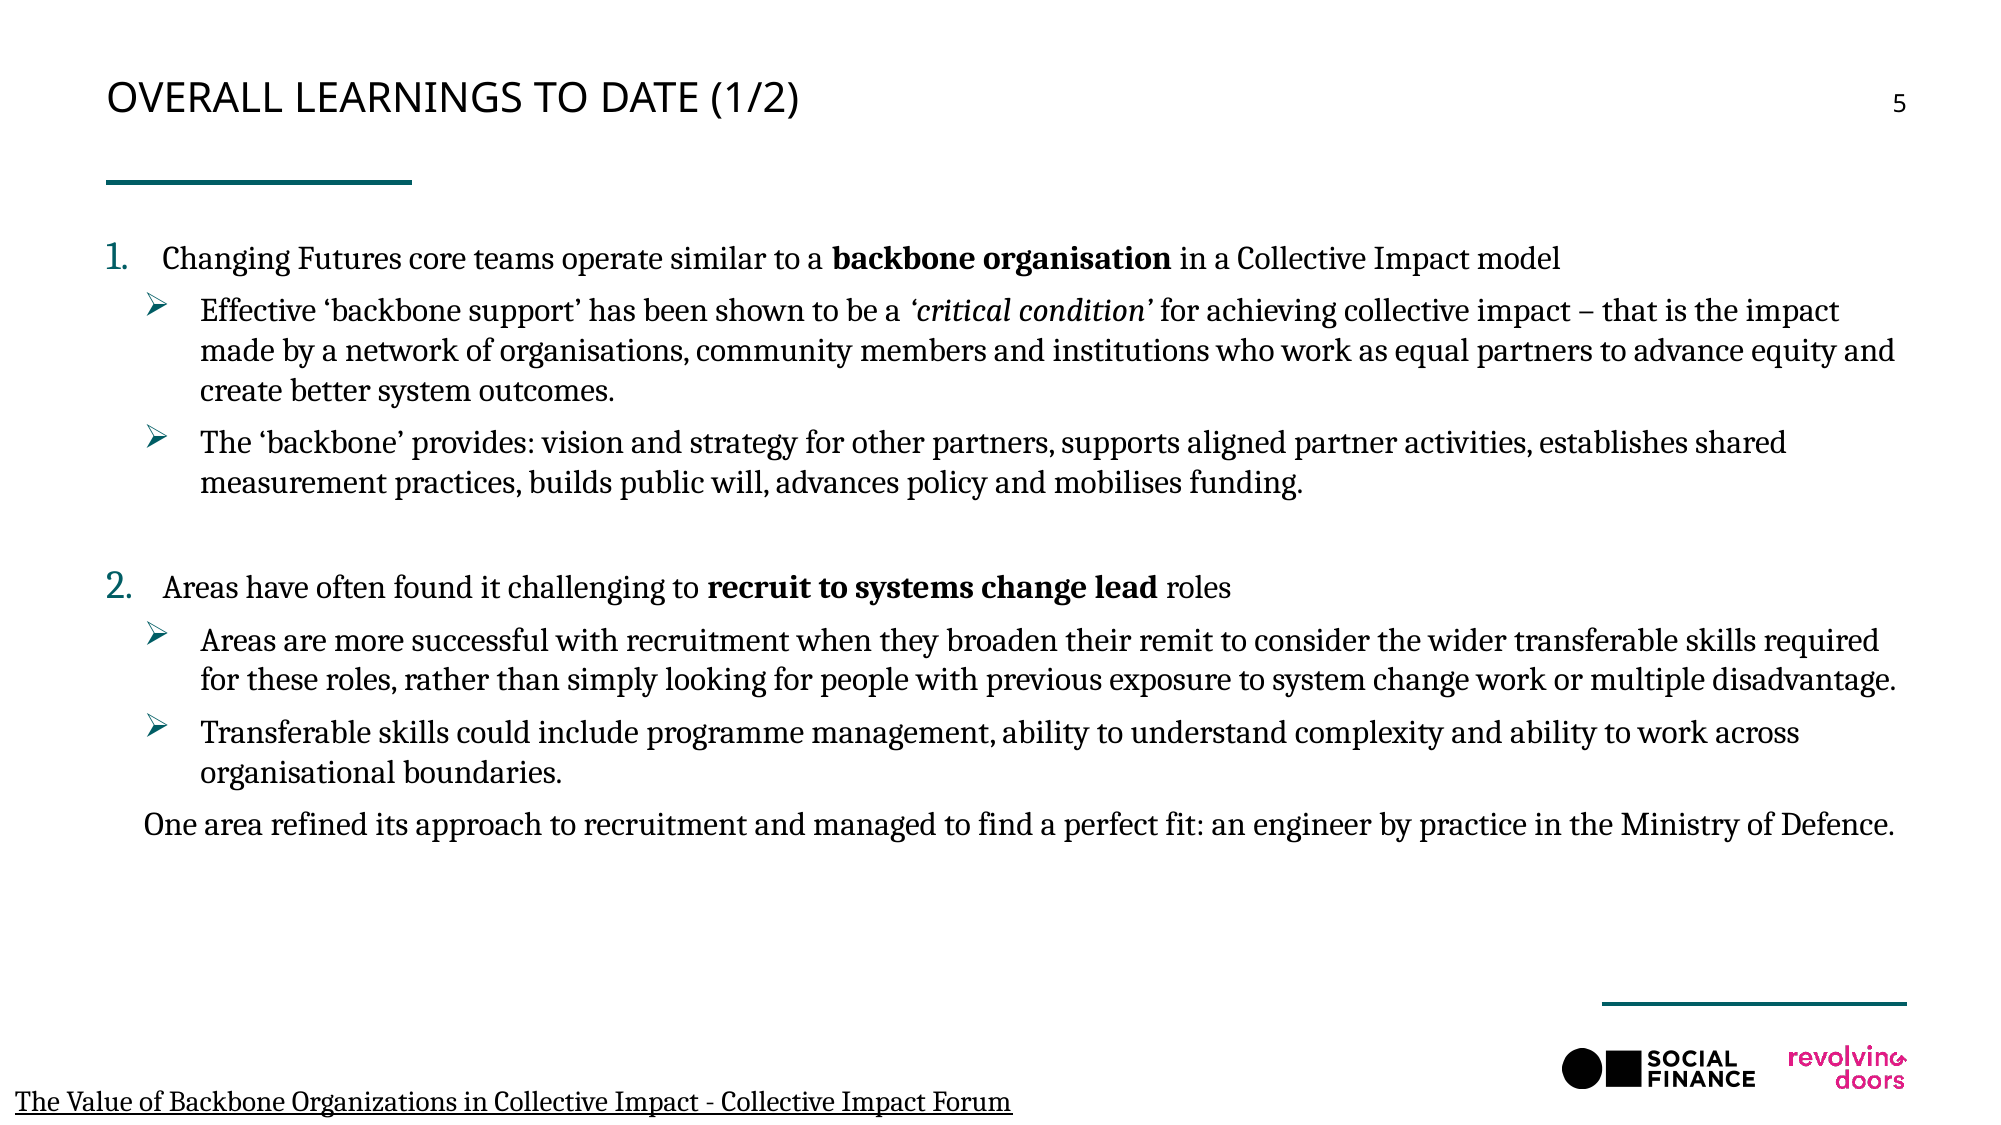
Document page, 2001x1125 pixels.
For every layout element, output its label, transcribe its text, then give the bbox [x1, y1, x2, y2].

picture [1789, 1045, 1907, 1089]
list Changing Futures core teams operate similar to a backbone organisation in a Collective Impact model Effective ‘backbone support’ has been shown to be a ‘critical condition’ for achieving collective impact – that is the impact made by a network of organisations, community members and institutions who work as equal partners to advance equity and create better system outcomes. The ‘backbone’ provides: vision and strategy for other partners, supports aligned partner activities, establishes shared measurement practices, builds public will, advances policy and mobilises funding. Areas have often found it challenging to recruit to systems change lead roles Areas are more successful with recruitment when they broaden their remit to consider the wider transferable skills required for these roles, rather than simply looking for people with previous exposure to system change work or multiple disadvantage. Transferable skills could include programme management, ability to understand complexity and ability to work across organisational boundaries. One area refined its approach to recruitment and managed to find a perfect fit: an engineer by practice in the Ministry of Defence. [106, 236, 1908, 1004]
text_box The Value of Backbone Organizations in Collective Impact - Collective Impact Forum [0, 1074, 1721, 1125]
title Overall Learnings to date (1/2) [106, 70, 1908, 177]
slide_number 5 [1850, 87, 1907, 148]
picture [1562, 1048, 1755, 1089]
